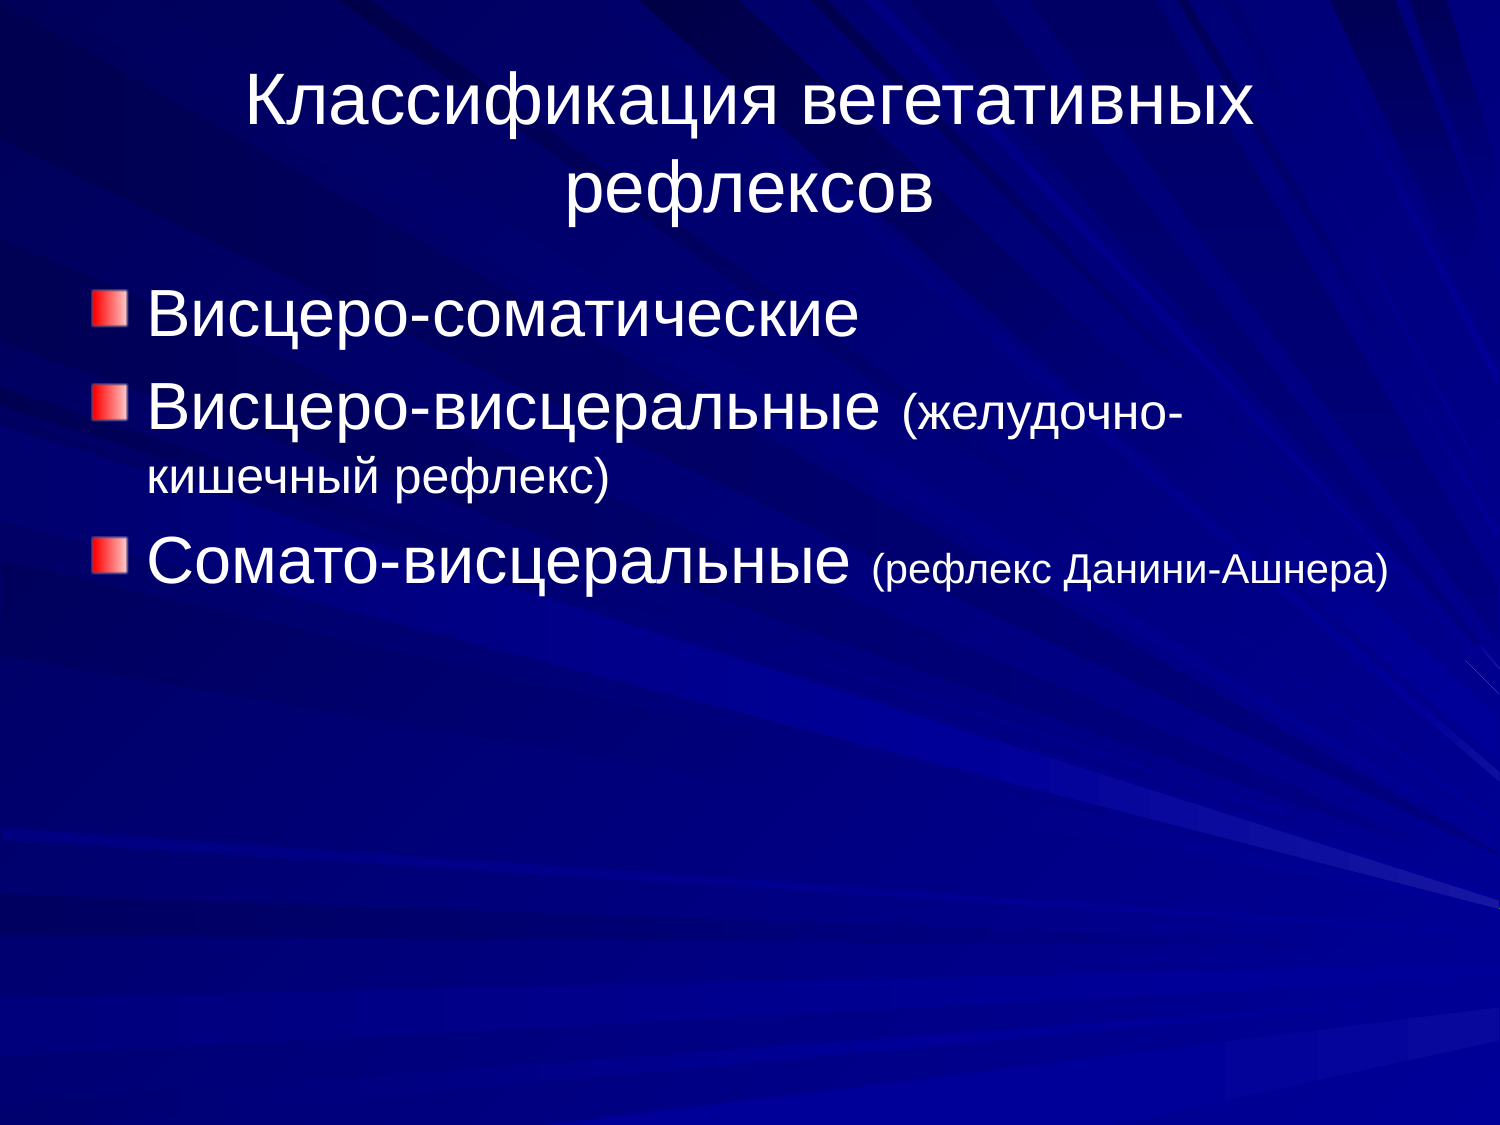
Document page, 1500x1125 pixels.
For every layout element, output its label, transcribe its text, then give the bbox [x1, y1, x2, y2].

picture [90, 535, 132, 578]
picture [90, 382, 132, 425]
picture [90, 288, 132, 331]
title Классификация вегетативных рефлексов [74, 45, 1426, 234]
list Висцеро-соматические Висцеро-висцеральные (желудочно-кишечный рефлекс) Сомато-висцеральные (рефлекс Данини-Ашнера) [74, 262, 1426, 1006]
